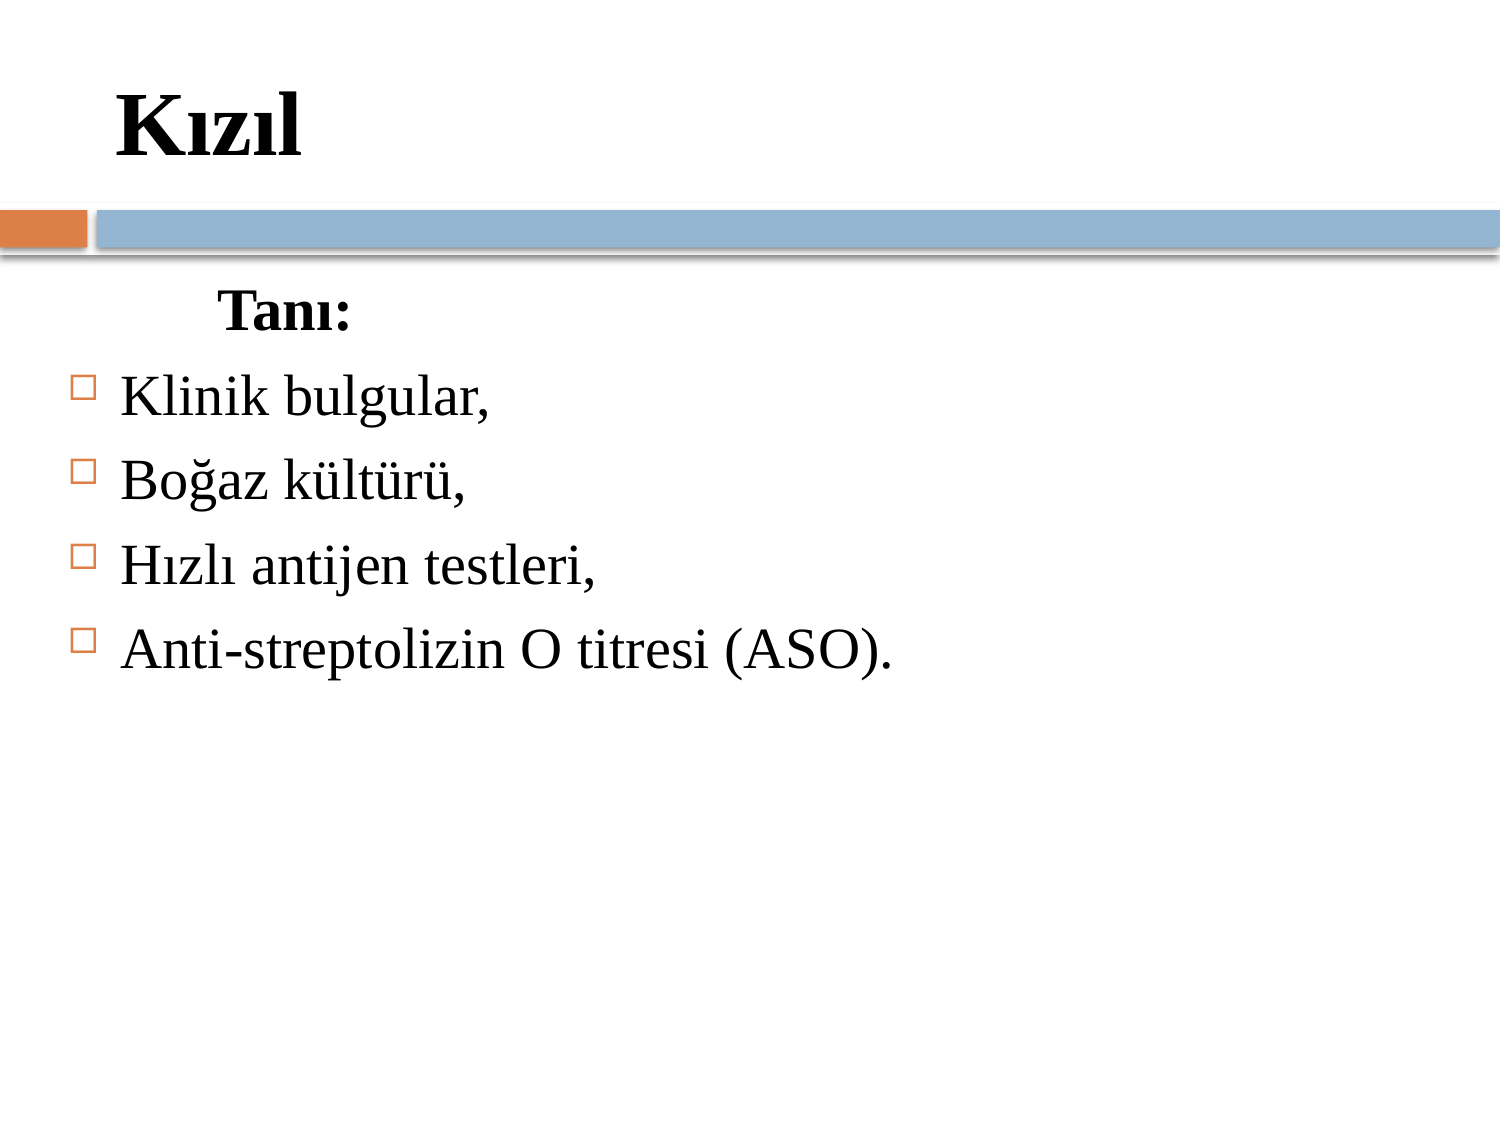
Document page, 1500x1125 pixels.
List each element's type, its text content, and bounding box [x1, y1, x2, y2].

list Tanı: Klinik bulgular, Boğaz kültürü, Hızlı antijen testleri, Anti-streptolizin O titresi (ASO). [53, 262, 1438, 1059]
title Kızıl [100, 37, 1438, 200]
